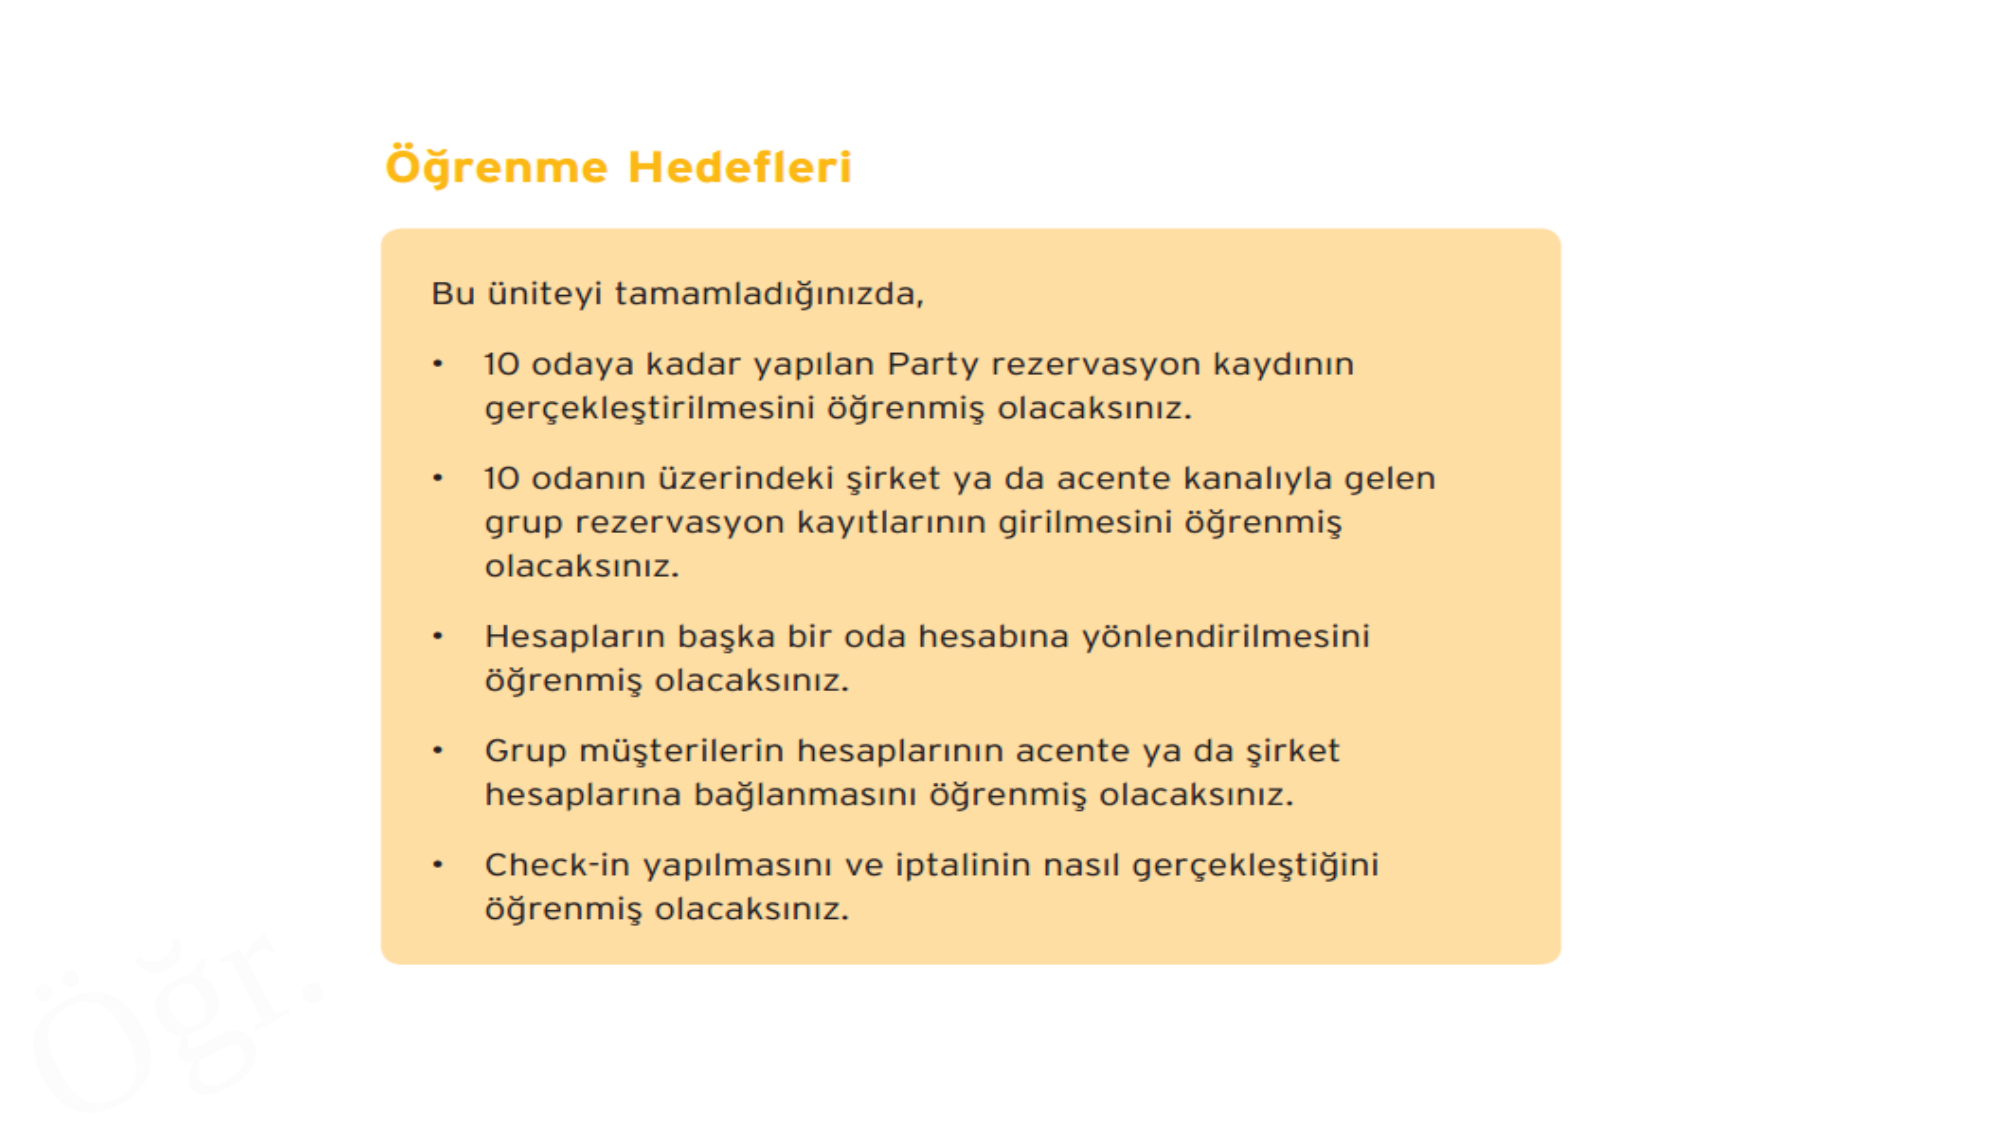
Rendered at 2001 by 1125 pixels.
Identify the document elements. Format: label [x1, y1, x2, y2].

picture [328, 115, 1586, 990]
